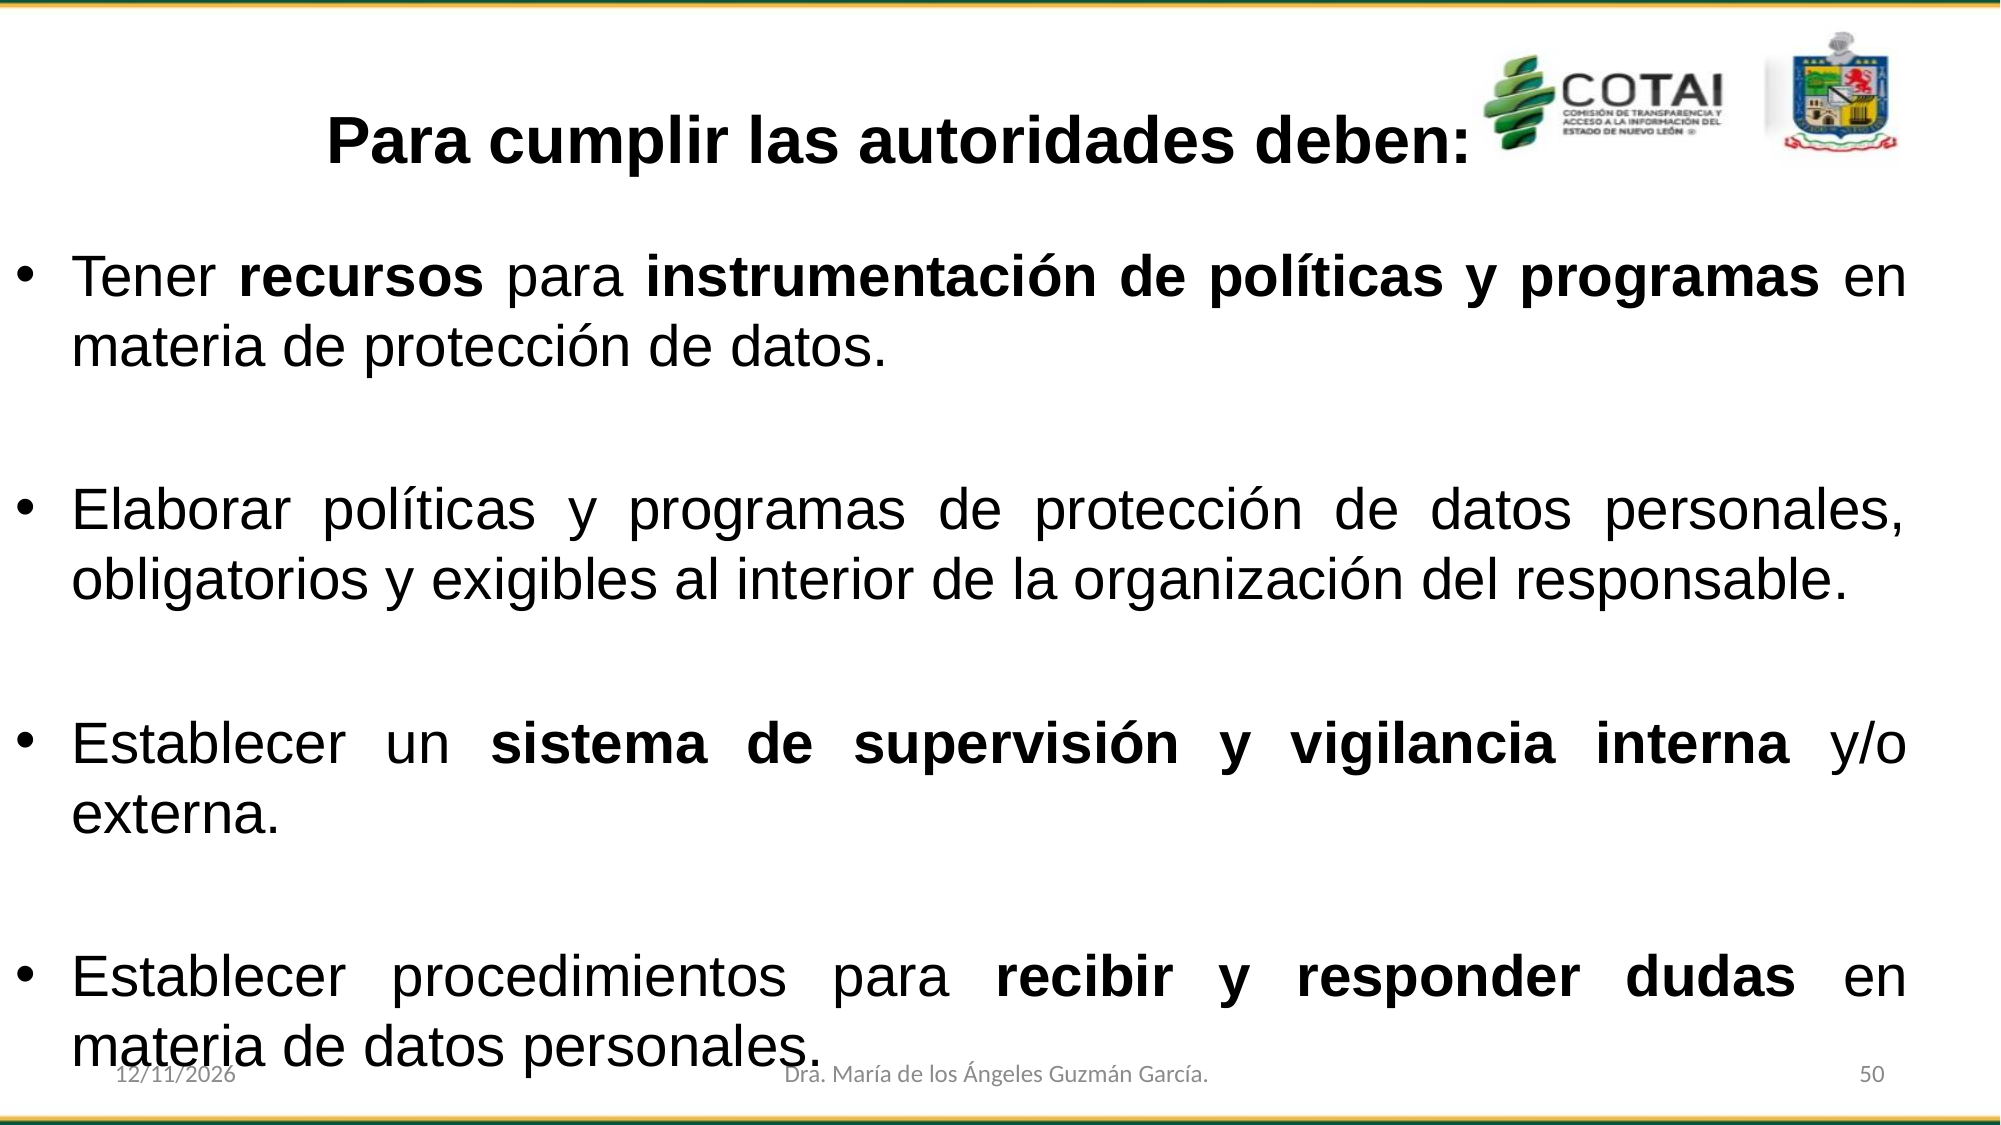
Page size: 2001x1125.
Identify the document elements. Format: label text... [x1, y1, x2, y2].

slide_number 50 [1433, 1042, 1900, 1103]
footer Dra. María de los Ángeles Guzmán García. [683, 1042, 1317, 1103]
title Para cumplir las autoridades deben: [0, 43, 1800, 230]
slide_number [99, 1042, 567, 1103]
picture [0, 0, 2001, 1125]
list Tener recursos para instrumentación de políticas y programas en materia de protección de datos. Elaborar políticas y programas de protección de datos personales, obligatorios y exigibles al interior de la organización del responsable. Establecer un sistema de supervisión y vigilancia interna y/o externa. Establecer procedimientos para recibir y responder dudas en materia de datos personales. [0, 230, 1924, 879]
